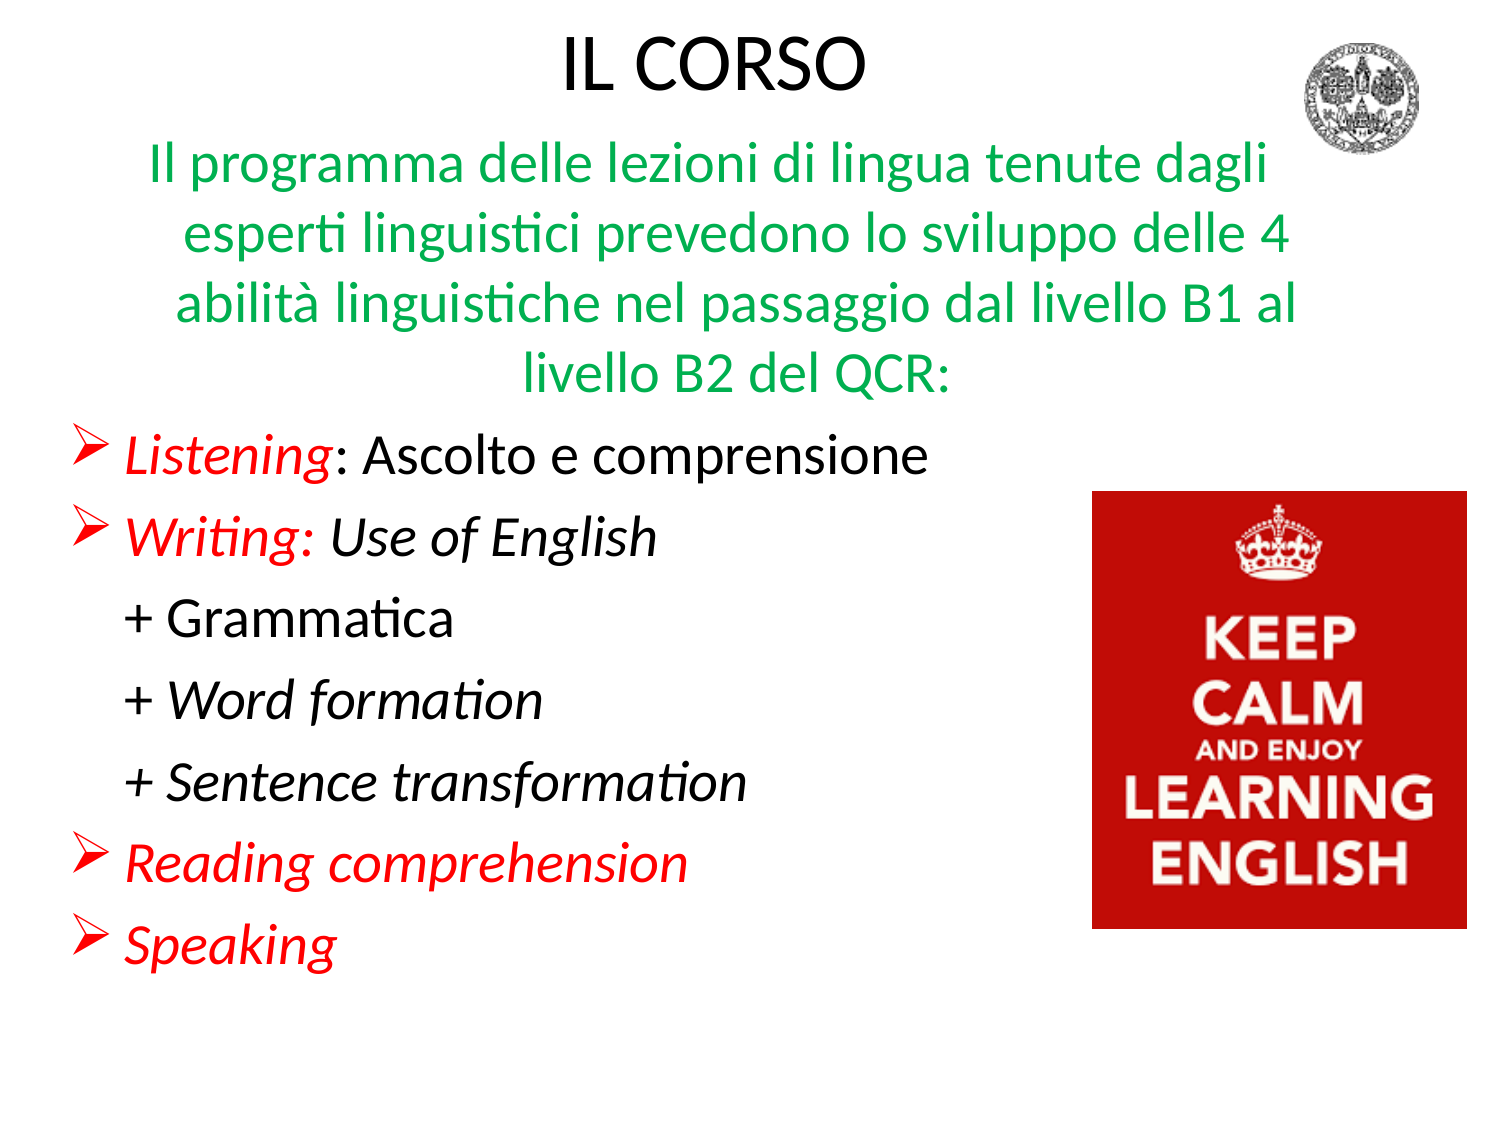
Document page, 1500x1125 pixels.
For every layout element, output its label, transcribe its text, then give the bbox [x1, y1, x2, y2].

title IL CORSO [35, 0, 1394, 115]
picture [1303, 43, 1419, 156]
picture [1092, 491, 1467, 929]
list Il programma delle lezioni di lingua tenute dagli esperti linguistici prevedono lo sviluppo delle 4 abilità linguistiche nel passaggio dal livello B1 al livello B2 del QCR: Listening: Ascolto e comprensione Writing: Use of English + Grammatica + Word formation + Sentence transformation Reading comprehension Speaking [53, 117, 1365, 1058]
